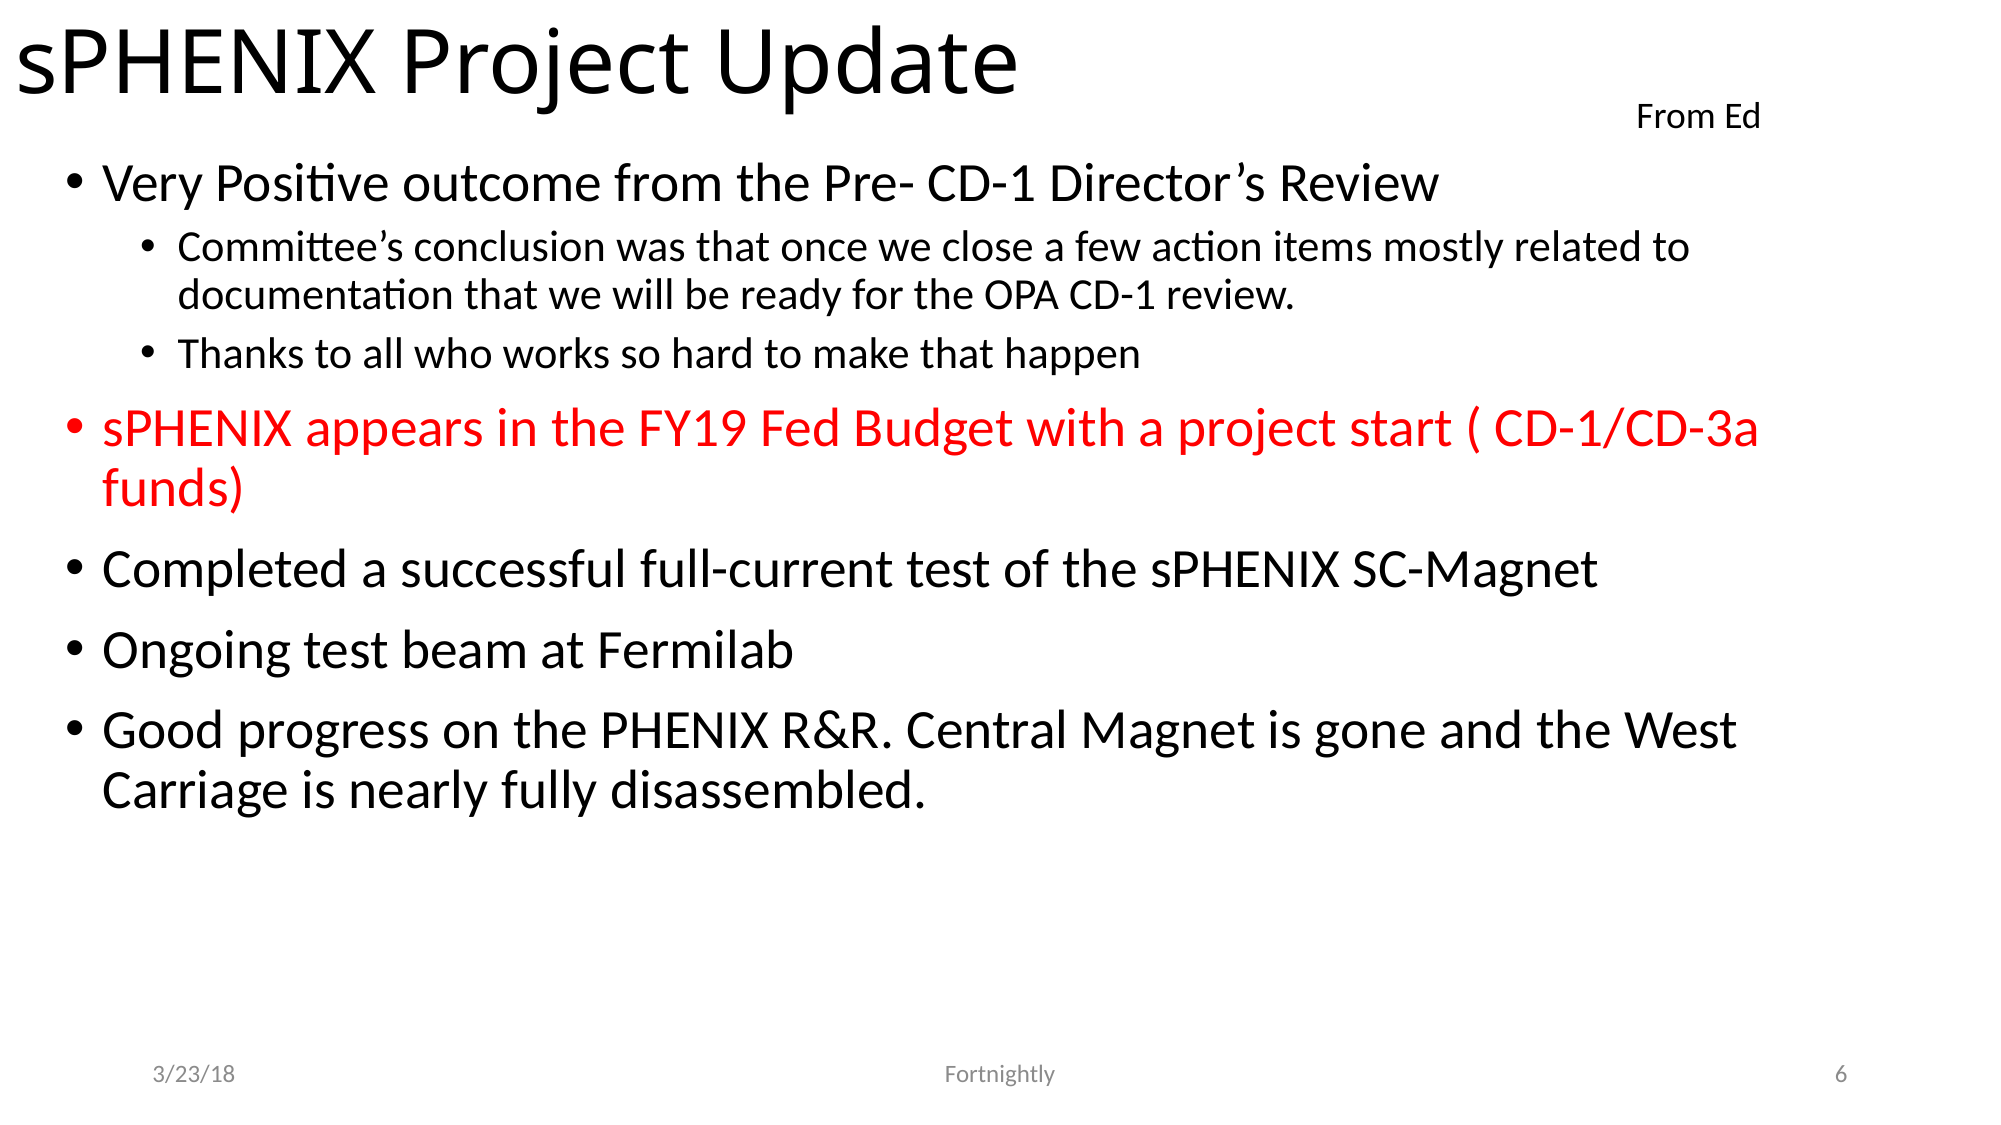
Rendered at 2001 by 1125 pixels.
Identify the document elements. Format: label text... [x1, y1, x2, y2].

footer Fortnightly [662, 1042, 1338, 1103]
text_box From Ed [1621, 83, 1777, 144]
title sPHENIX Project Update [0, 5, 1900, 125]
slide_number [137, 1042, 588, 1103]
slide_number 6 [1412, 1042, 1863, 1103]
list Very Positive outcome from the Pre- CD-1 Director’s Review Committee’s conclusion was that once we close a few action items mostly related to documentation that we will be ready for the OPA CD-1 review. Thanks to all who works so hard to make that happen sPHENIX appears in the FY19 Fed Budget with a project start ( CD-1/CD-3a funds) Completed a successful full-current test of the sPHENIX SC-Magnet Ongoing test beam at Fermilab Good progress on the PHENIX R&R. Central Magnet is gone and the West Carriage is nearly fully disassembled. [50, 145, 1900, 1005]
